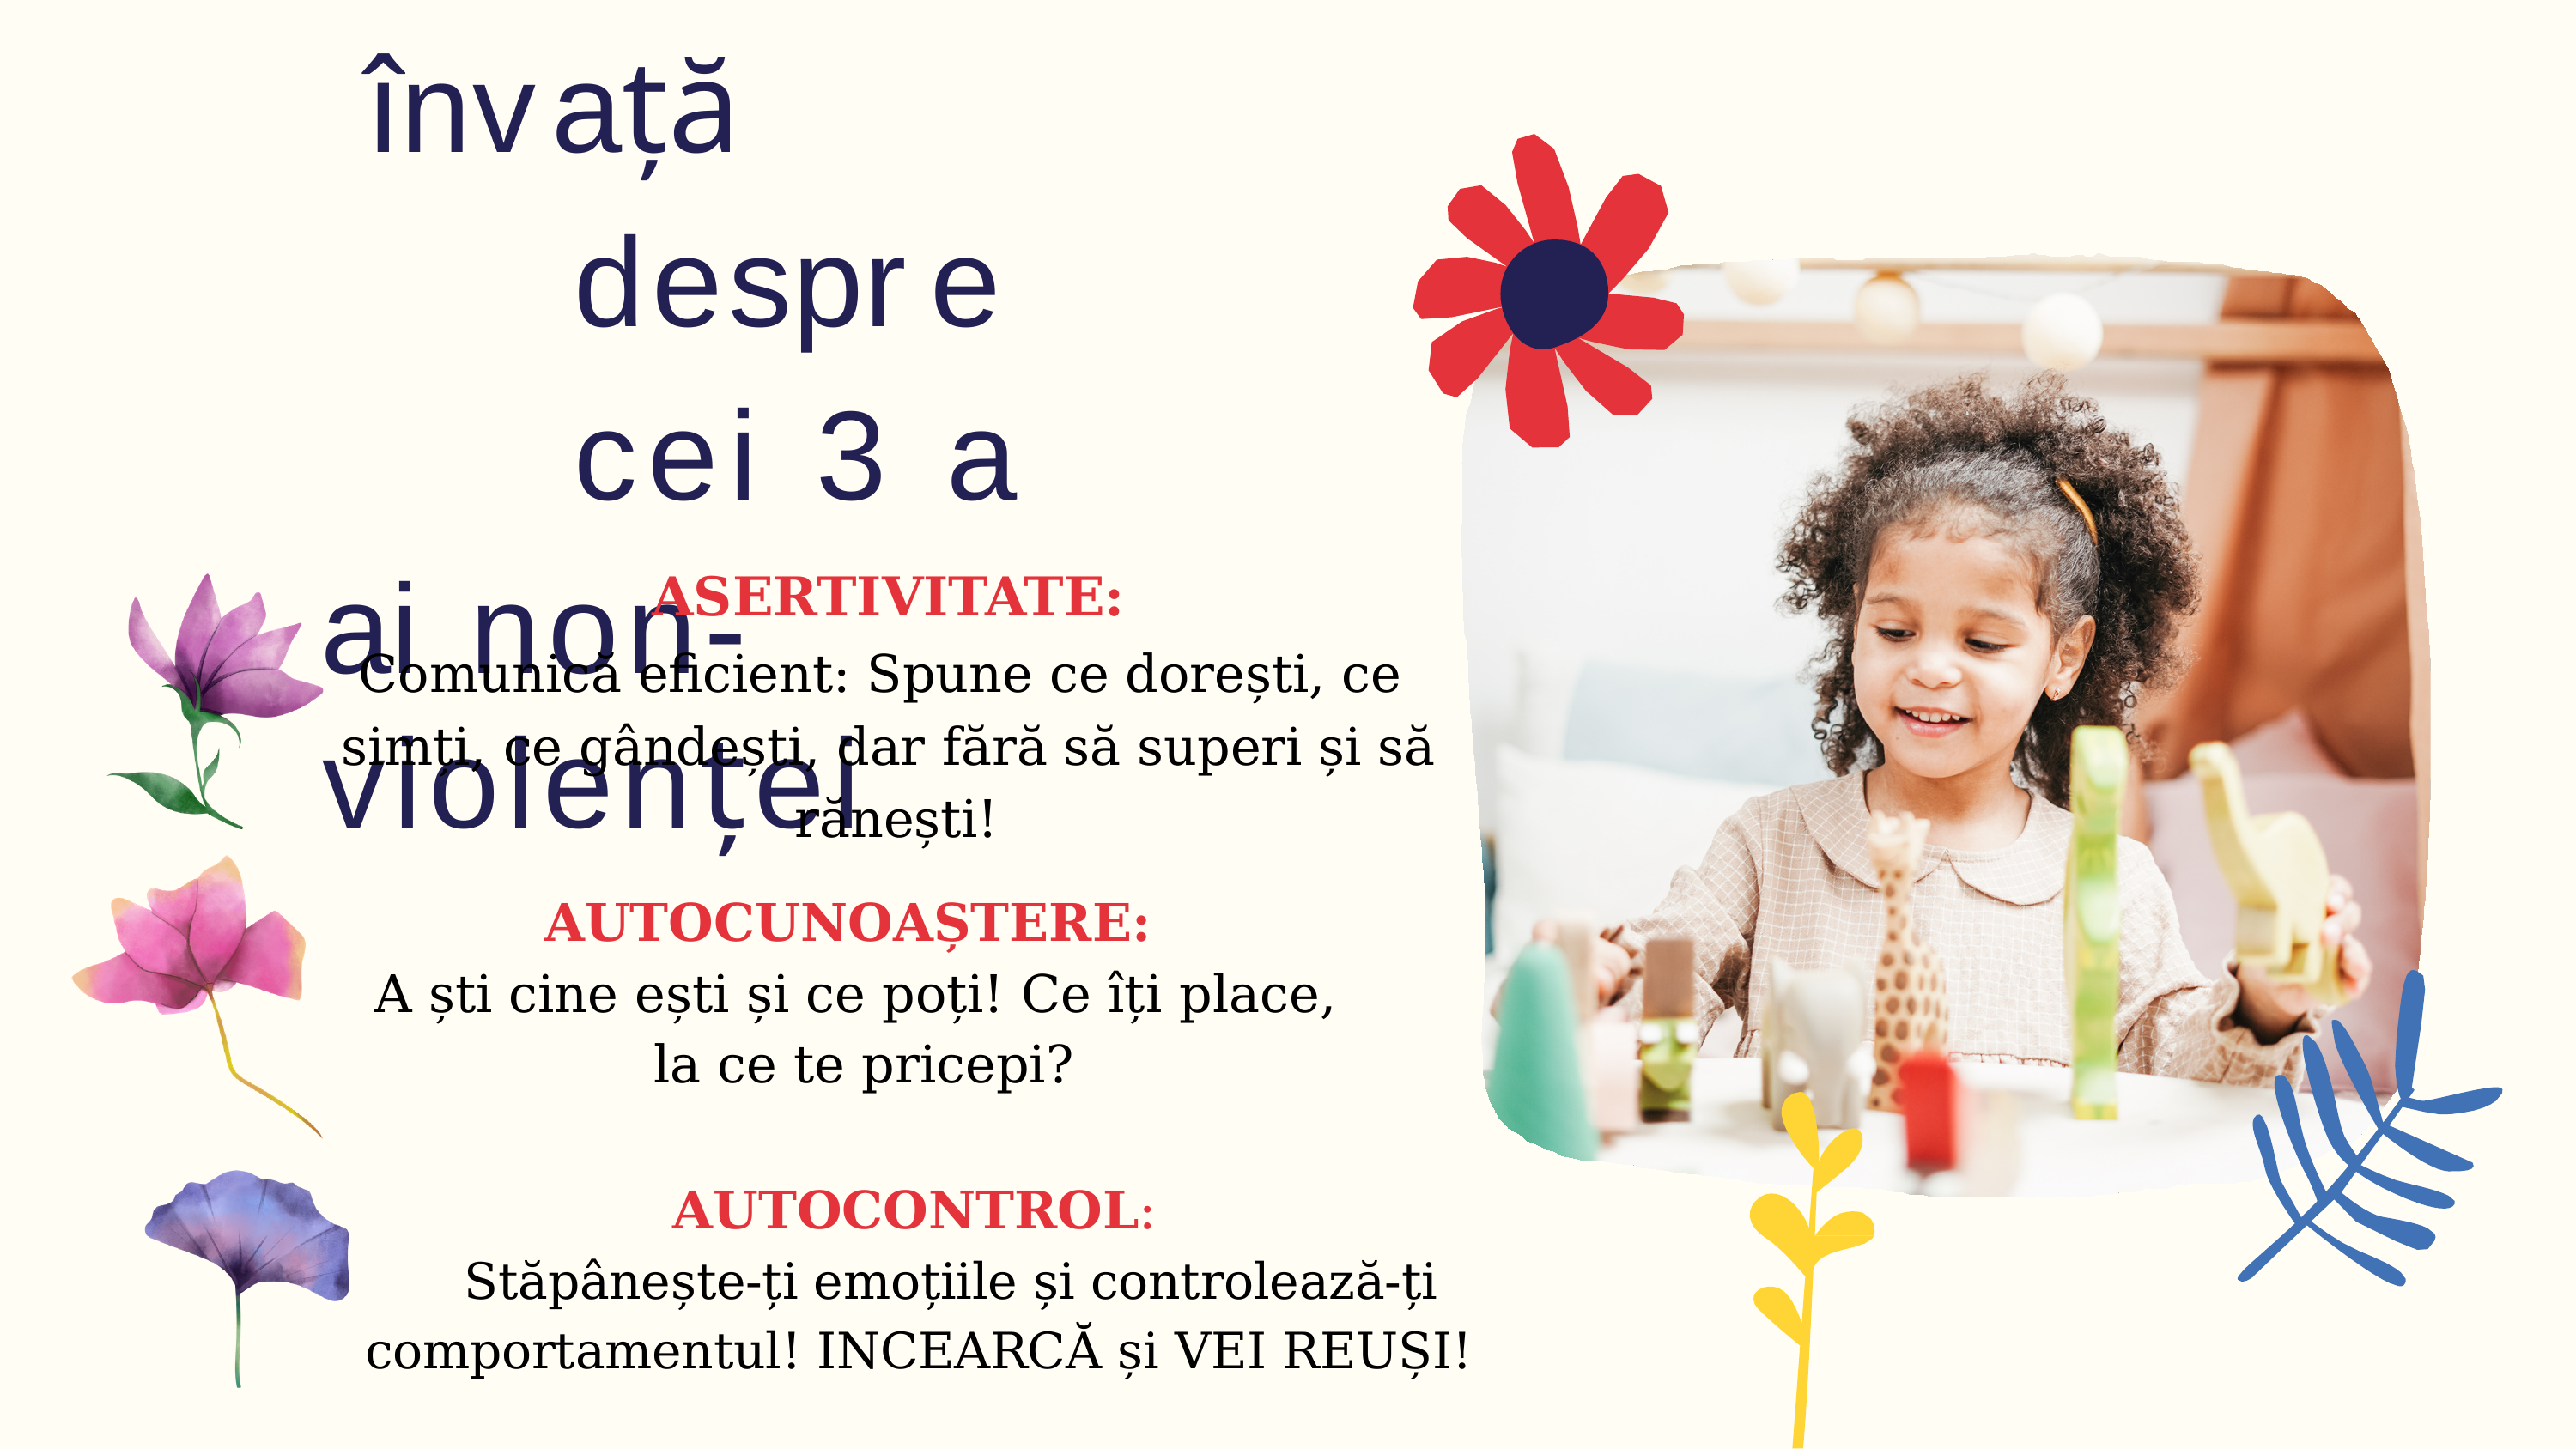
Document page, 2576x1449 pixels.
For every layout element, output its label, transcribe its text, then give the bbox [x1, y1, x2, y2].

text_box [106, 573, 320, 829]
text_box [1413, 133, 2503, 1449]
text_box ASERTIVITATE: Comunică eficient: Spune ce dorești, ce simți, ce gândești, dar fără să superi și să rănești! AUTOCUNOAȘTERE: A ști cine ești și ce poți! Ce îți place, la ce te pricepi? AUTOCONTROL: Stăpânește-ți emoțiile și controlează-ți comportamentul! INCEARCĂ și VEI REUȘI! [337, 550, 1407, 1379]
text_box [71, 855, 323, 1139]
text_box [144, 1170, 349, 1388]
title învață despre cei 3 a ai non-violenței [320, 0, 1307, 854]
